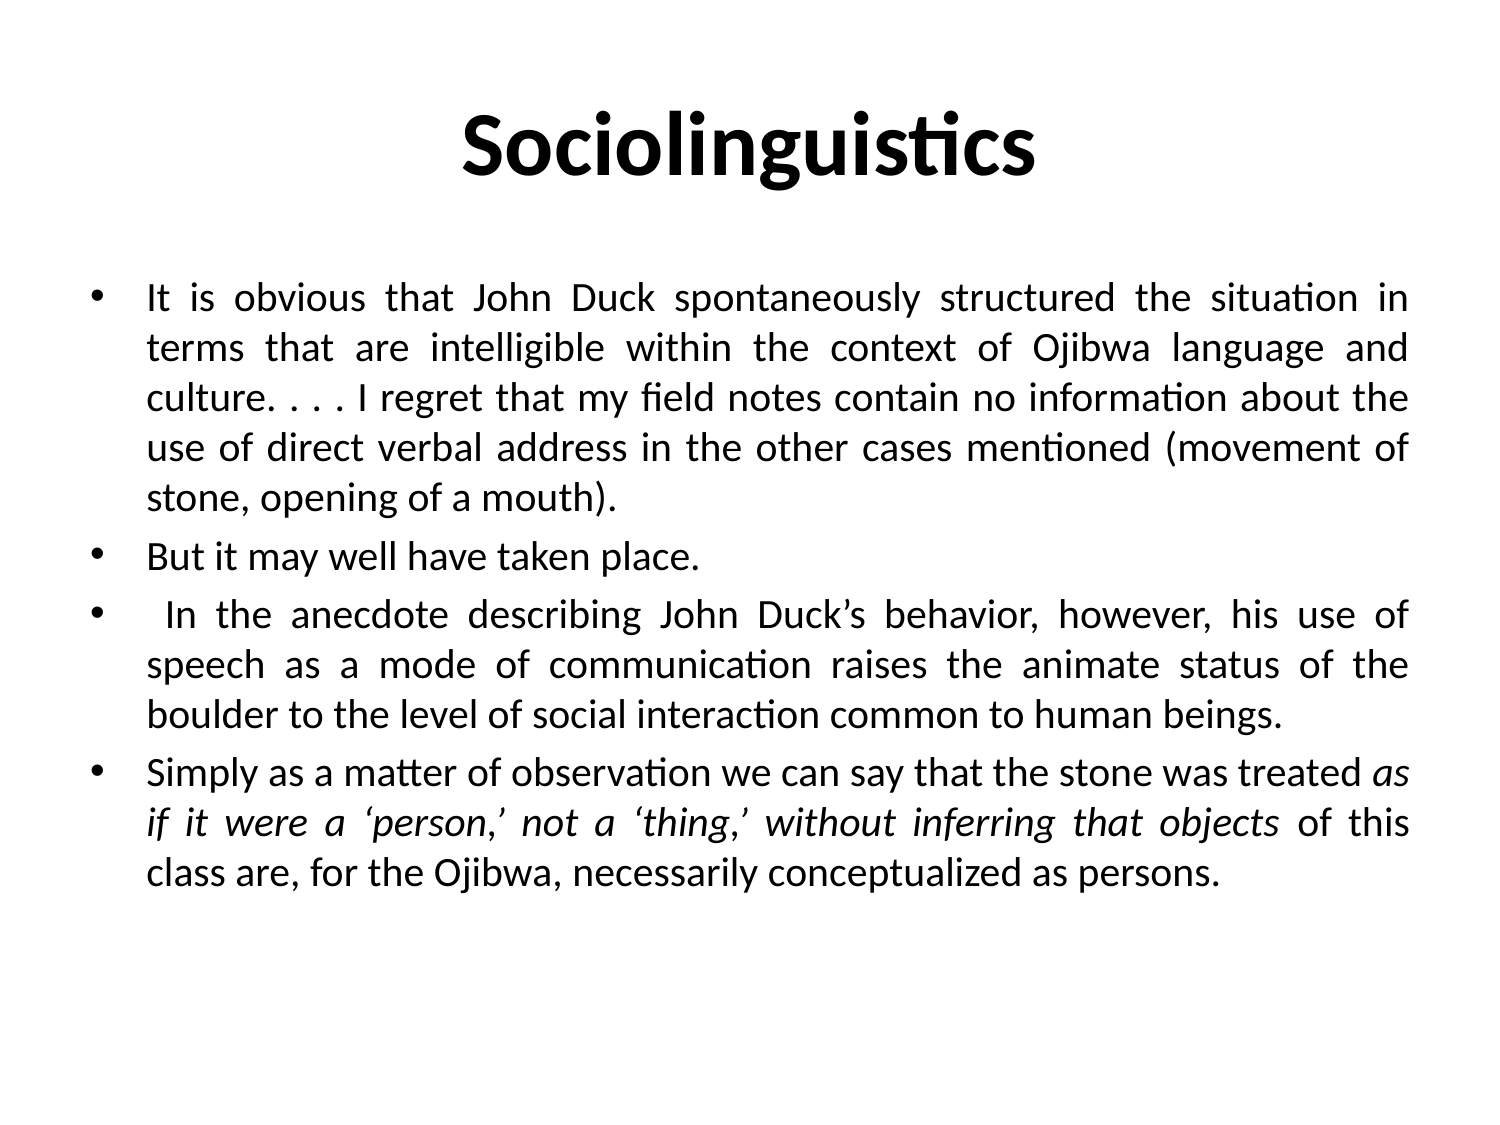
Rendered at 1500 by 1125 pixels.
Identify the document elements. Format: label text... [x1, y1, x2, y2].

list It is obvious that John Duck spontaneously structured the situation in terms that are intelligible within the context of Ojibwa language and culture. . . . I regret that my field notes contain no information about the use of direct verbal address in the other cases mentioned (movement of stone, opening of a mouth). But it may well have taken place. In the anecdote describing John Duck’s behavior, however, his use of speech as a mode of communication raises the animate status of the boulder to the level of social interaction common to human beings. Simply as a matter of observation we can say that the stone was treated as if it were a ‘person,’ not a ‘thing,’ without inferring that objects of this class are, for the Ojibwa, necessarily conceptualized as persons. [75, 262, 1425, 1005]
title Sociolinguistics [75, 45, 1425, 233]
